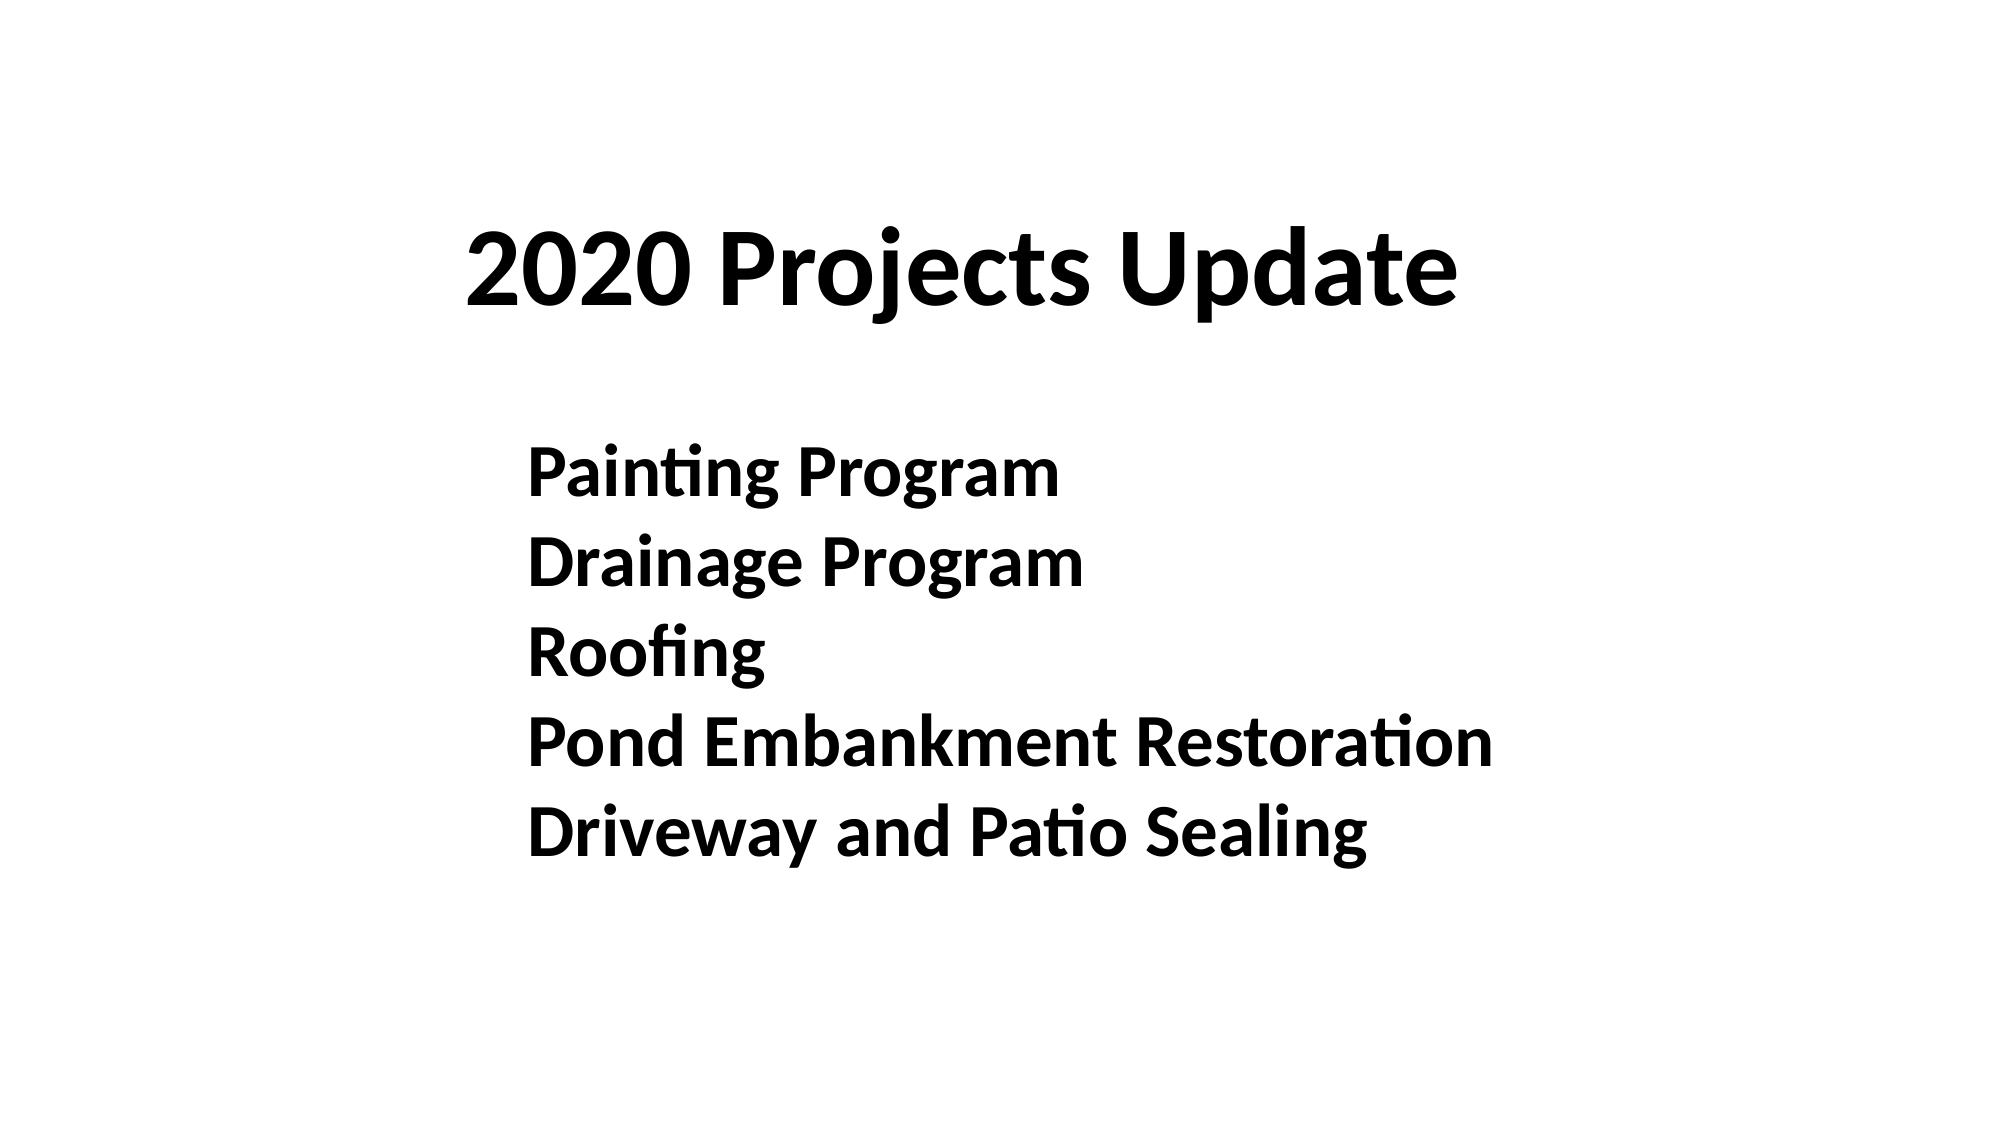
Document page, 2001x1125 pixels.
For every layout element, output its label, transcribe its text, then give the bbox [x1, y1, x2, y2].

title 2020 Projects Update [100, 159, 1826, 378]
text_box Painting Program Drainage Program Roofing Pond Embankment Restoration Driveway and Patio Sealing [512, 414, 1691, 880]
